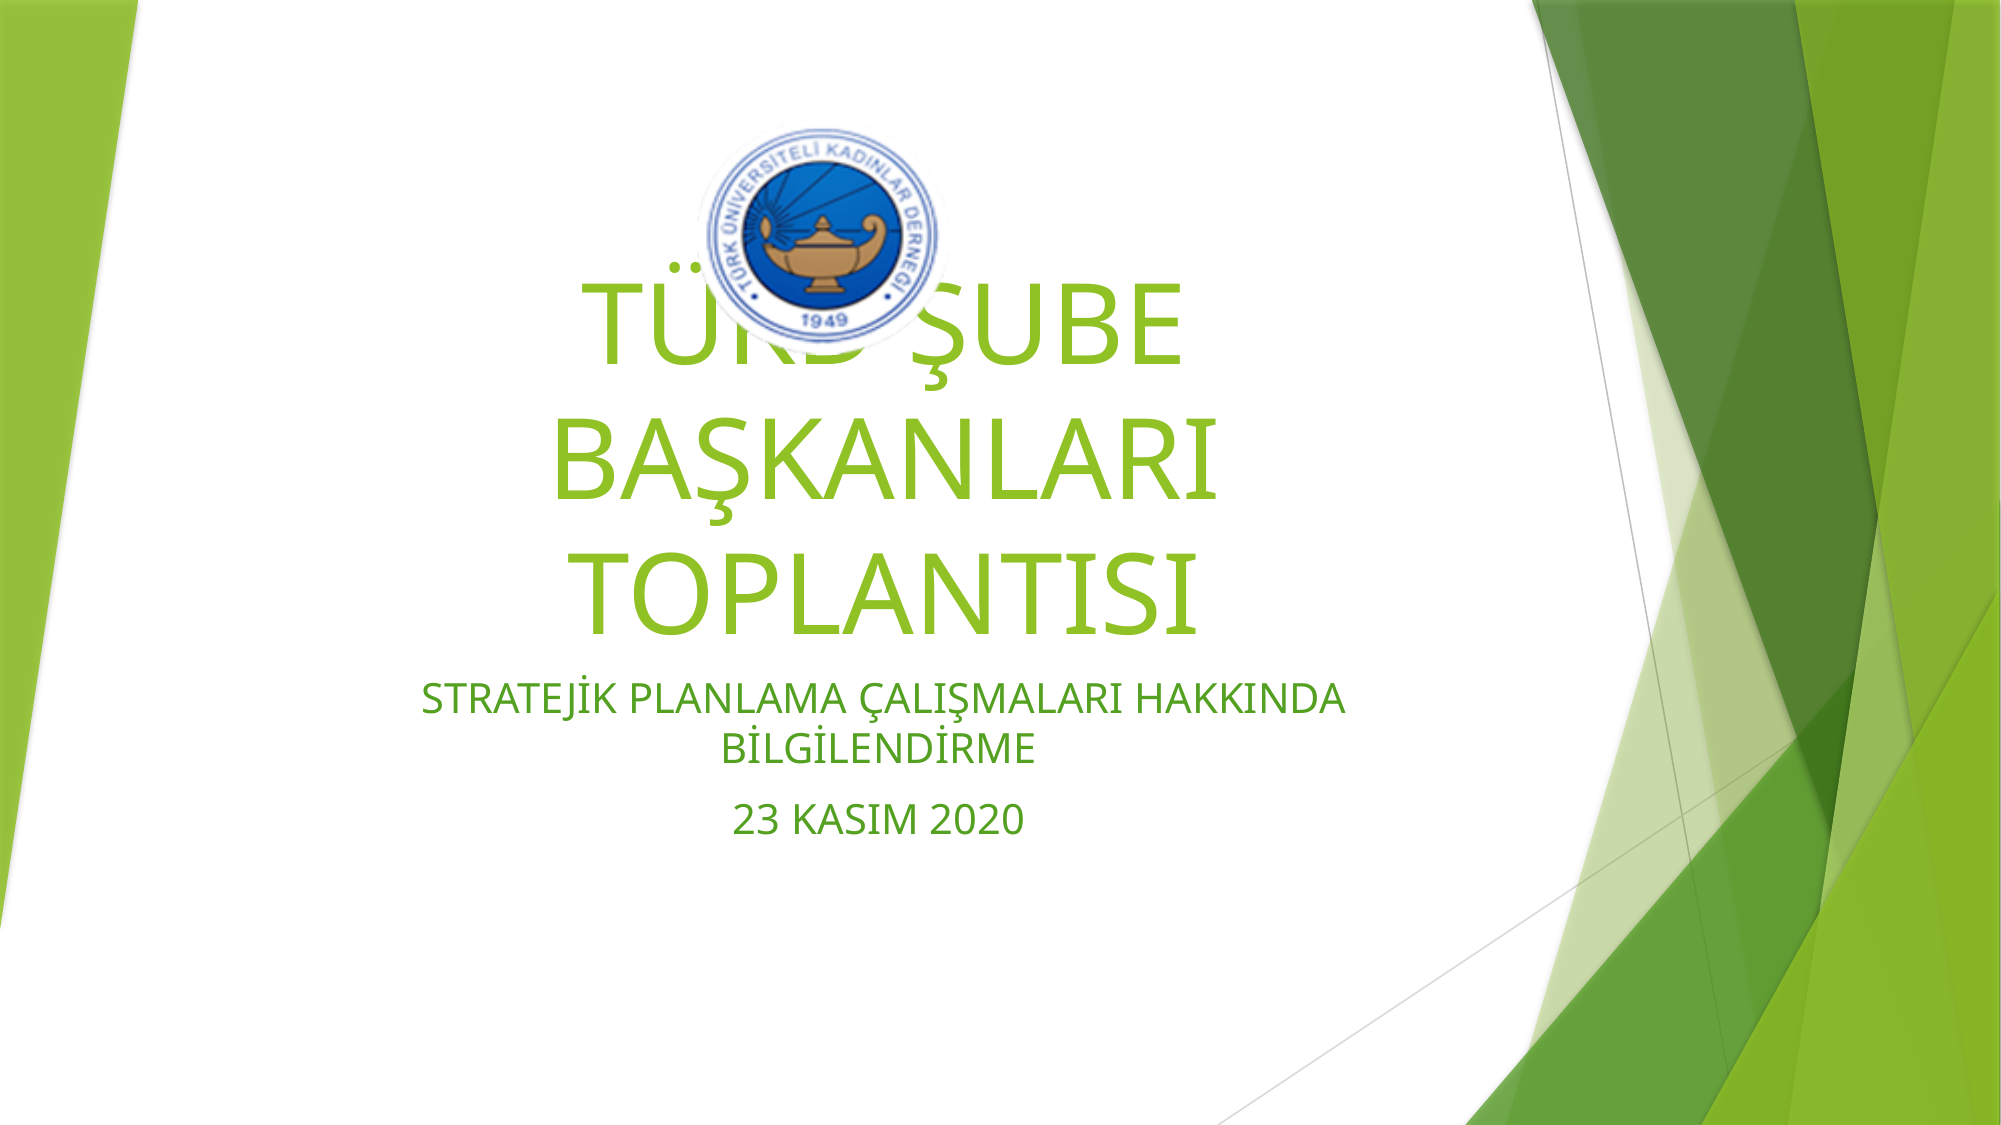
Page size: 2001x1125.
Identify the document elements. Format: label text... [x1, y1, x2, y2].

picture [696, 119, 951, 356]
title TÜKD ŞUBE BAŞKANLARI TOPLANTISI [247, 394, 1522, 664]
subtitle STRATEJİK PLANLAMA ÇALIŞMALARI HAKKINDA BİLGİLENDİRME 23 KASIM 2020 [247, 664, 1522, 845]
